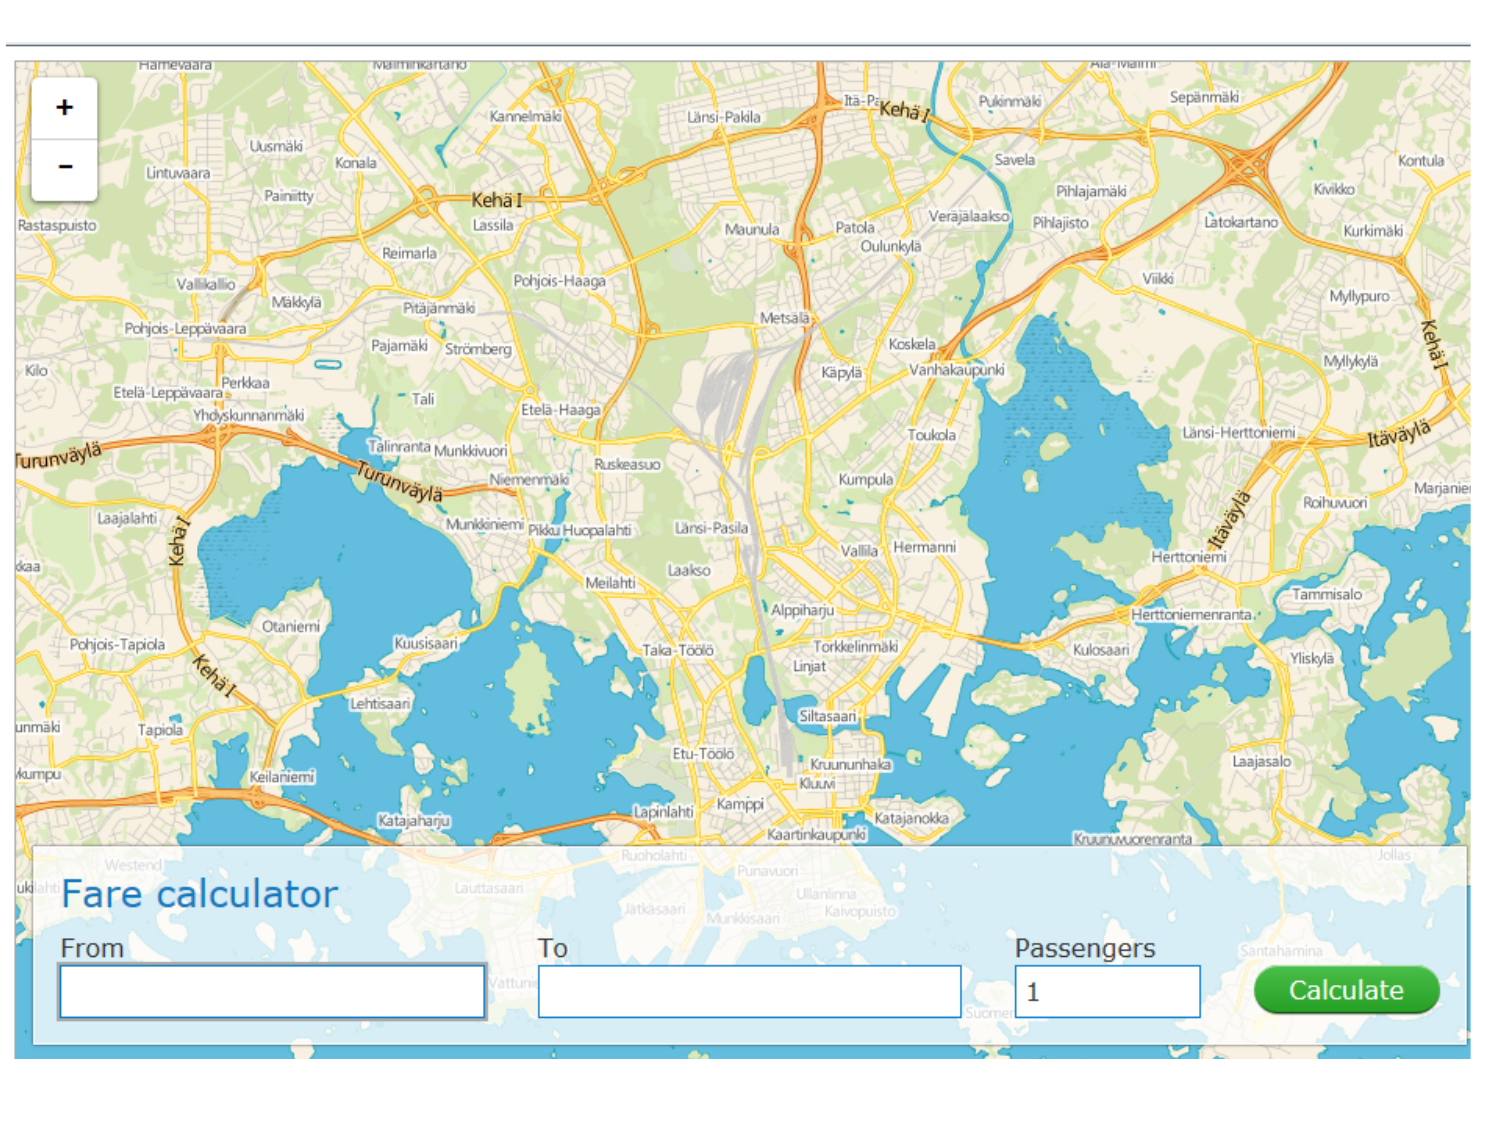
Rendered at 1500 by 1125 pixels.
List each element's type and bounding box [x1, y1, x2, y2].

picture [5, 42, 1471, 1059]
